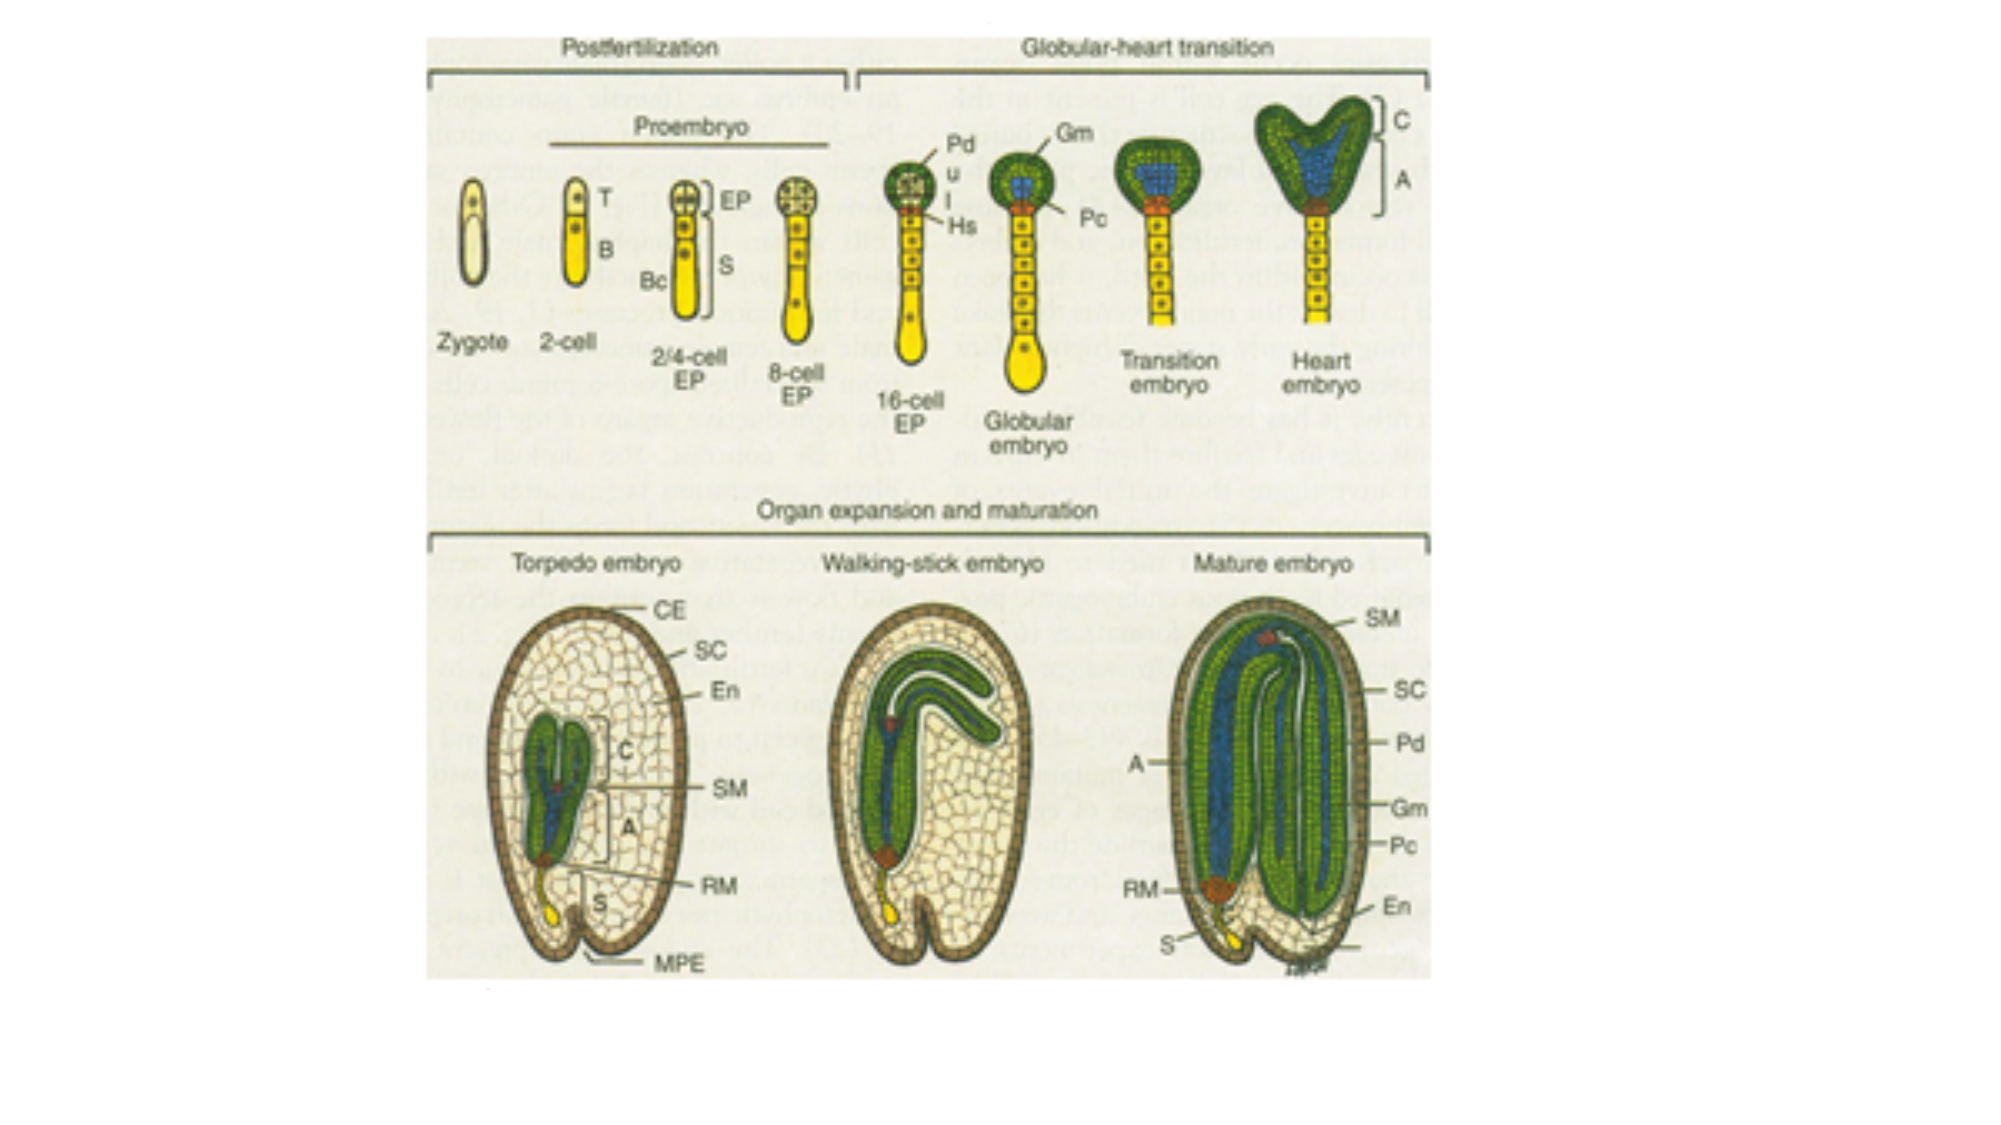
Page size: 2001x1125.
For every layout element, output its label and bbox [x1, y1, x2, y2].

picture [362, 22, 1465, 990]
